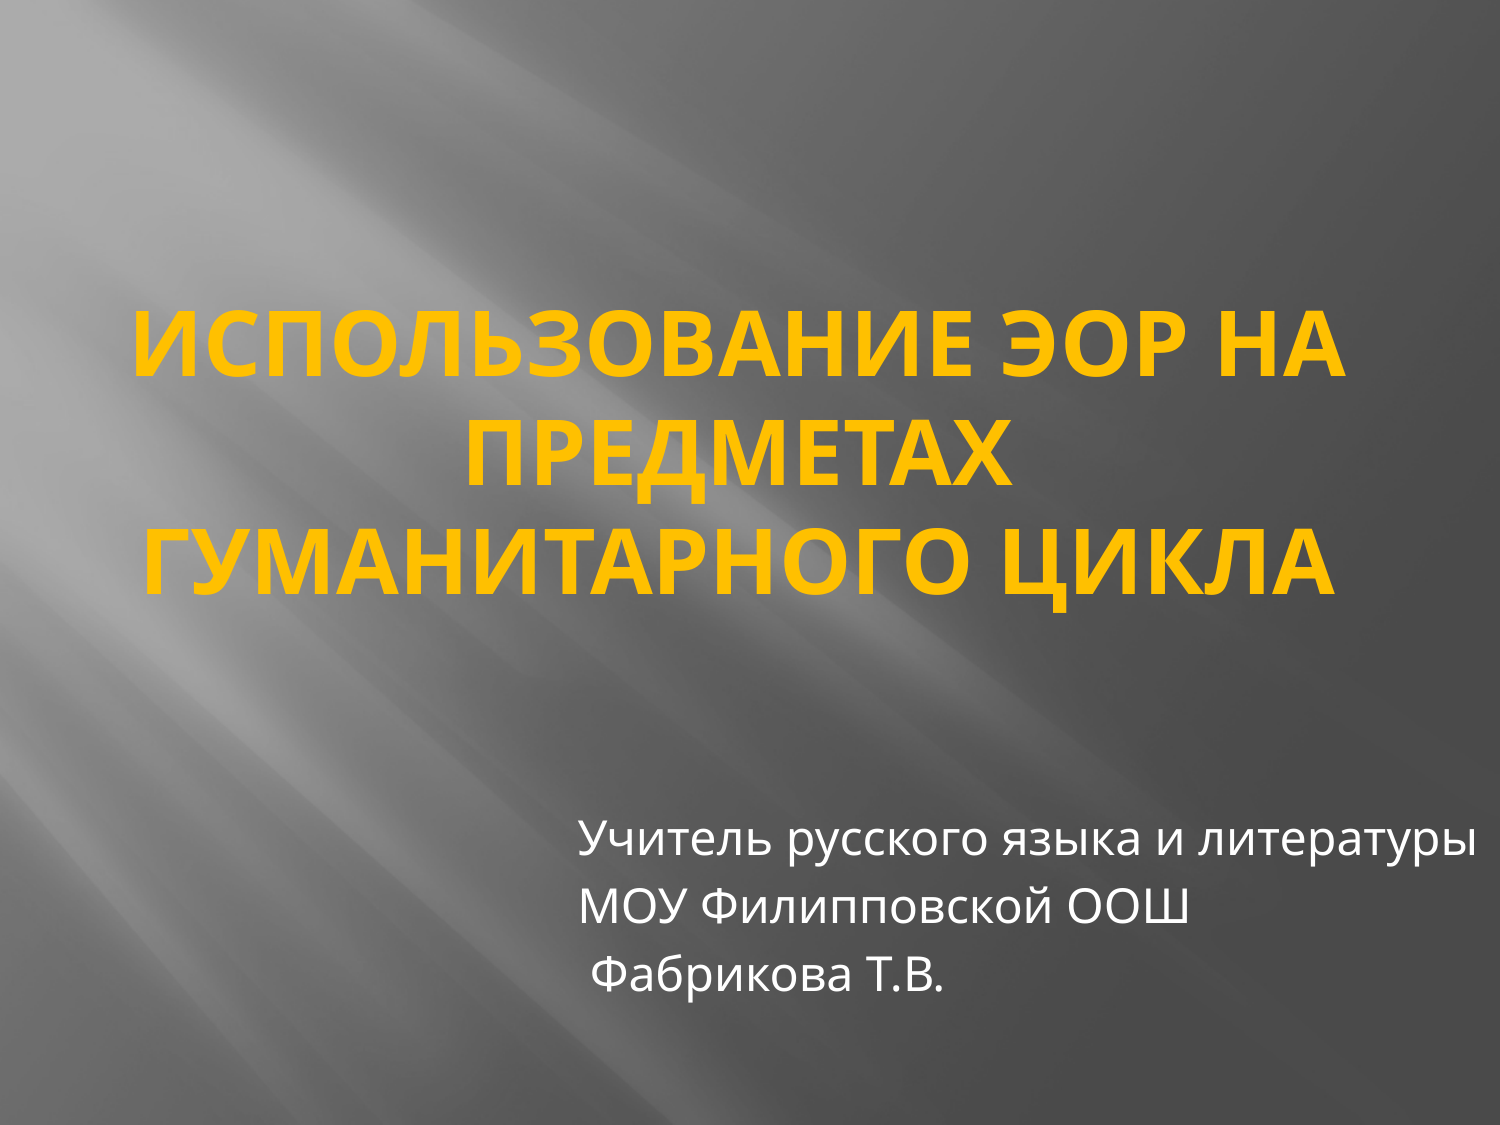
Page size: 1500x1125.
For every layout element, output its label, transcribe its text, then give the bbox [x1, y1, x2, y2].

title Использование ЭОР на предметах гуманитарного цикла [87, 212, 1388, 613]
subtitle Учитель русского языка и литературы МОУ Филипповской ООШ Фабрикова Т.В. [562, 800, 1500, 1063]
